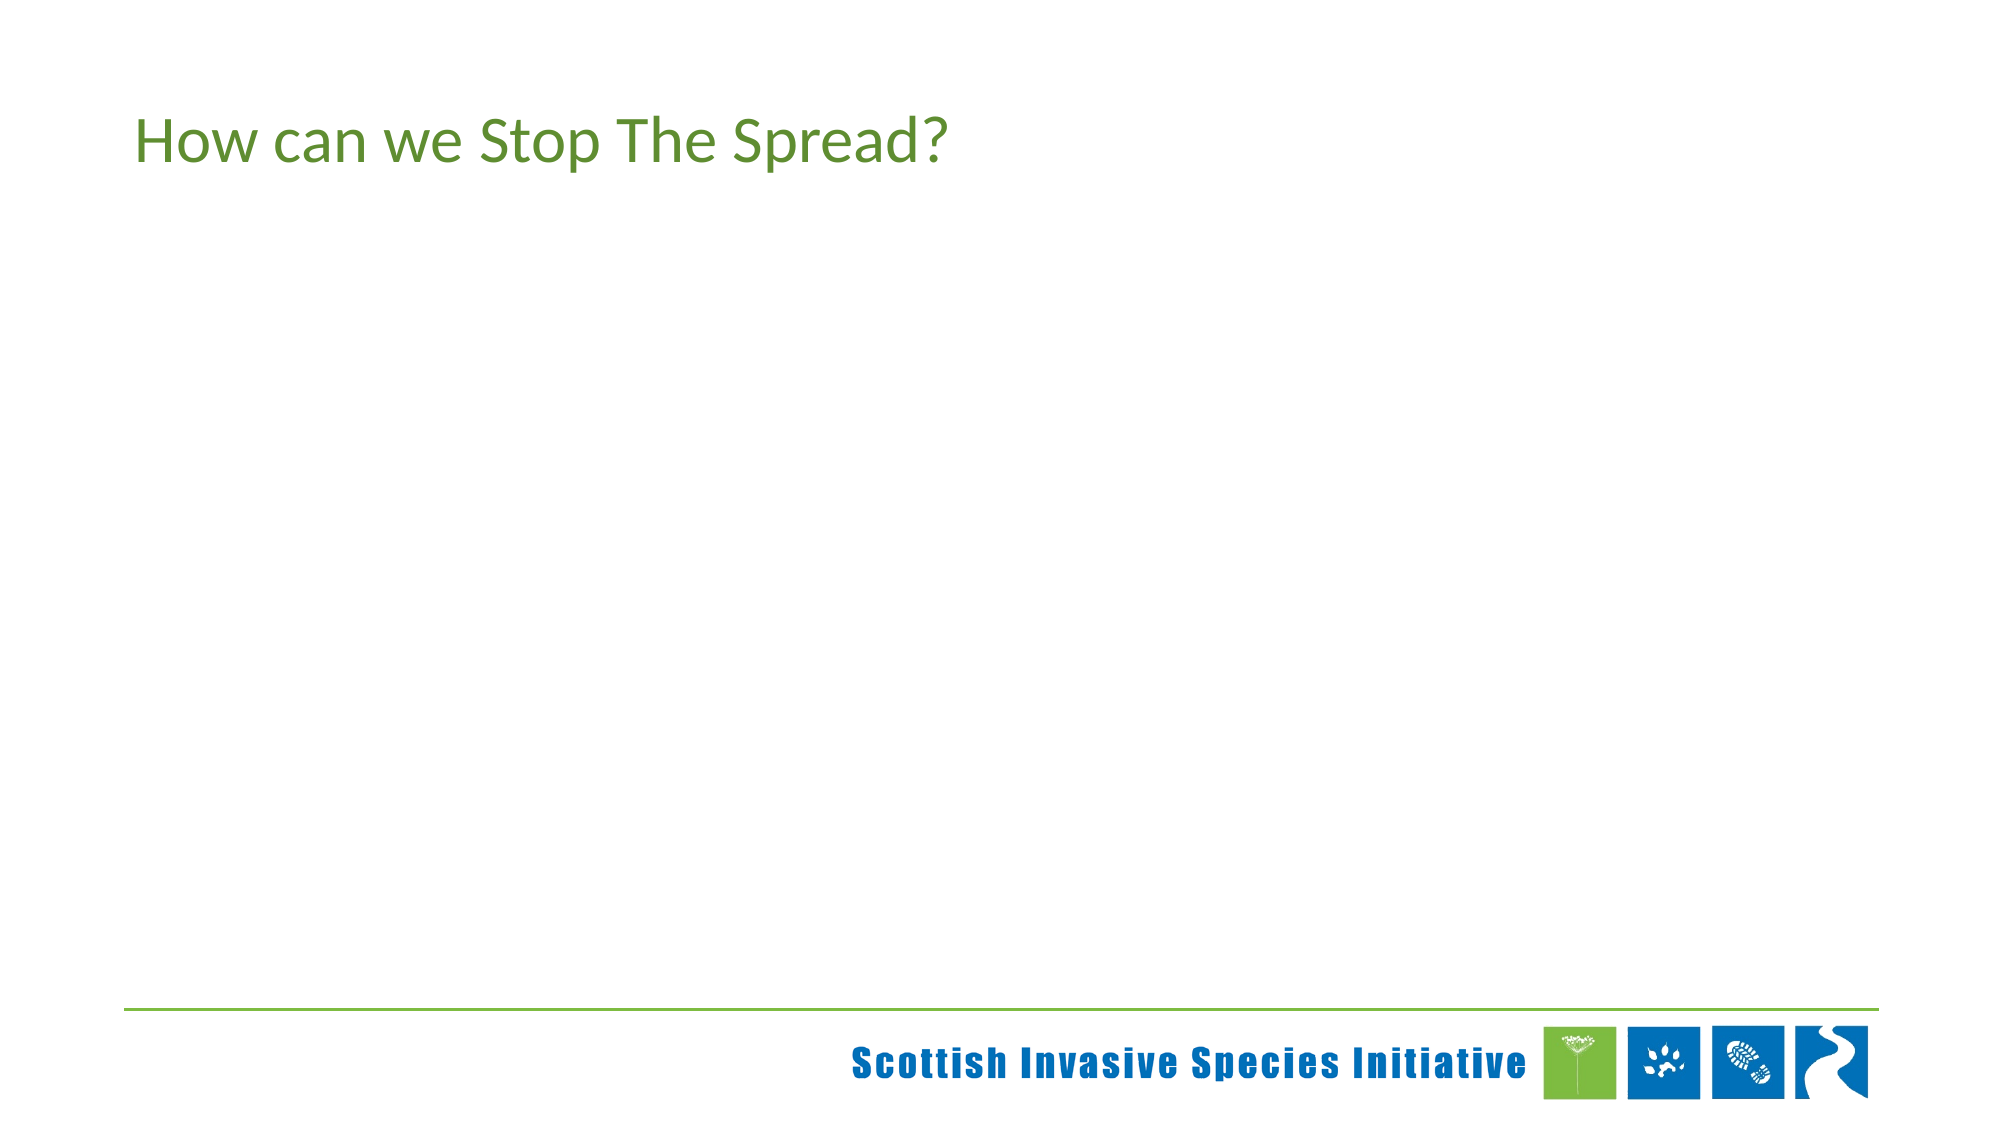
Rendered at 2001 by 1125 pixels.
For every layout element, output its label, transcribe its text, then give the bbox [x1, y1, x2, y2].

list How can we Stop The Spread? [119, 97, 1873, 295]
picture [827, 1014, 1879, 1108]
